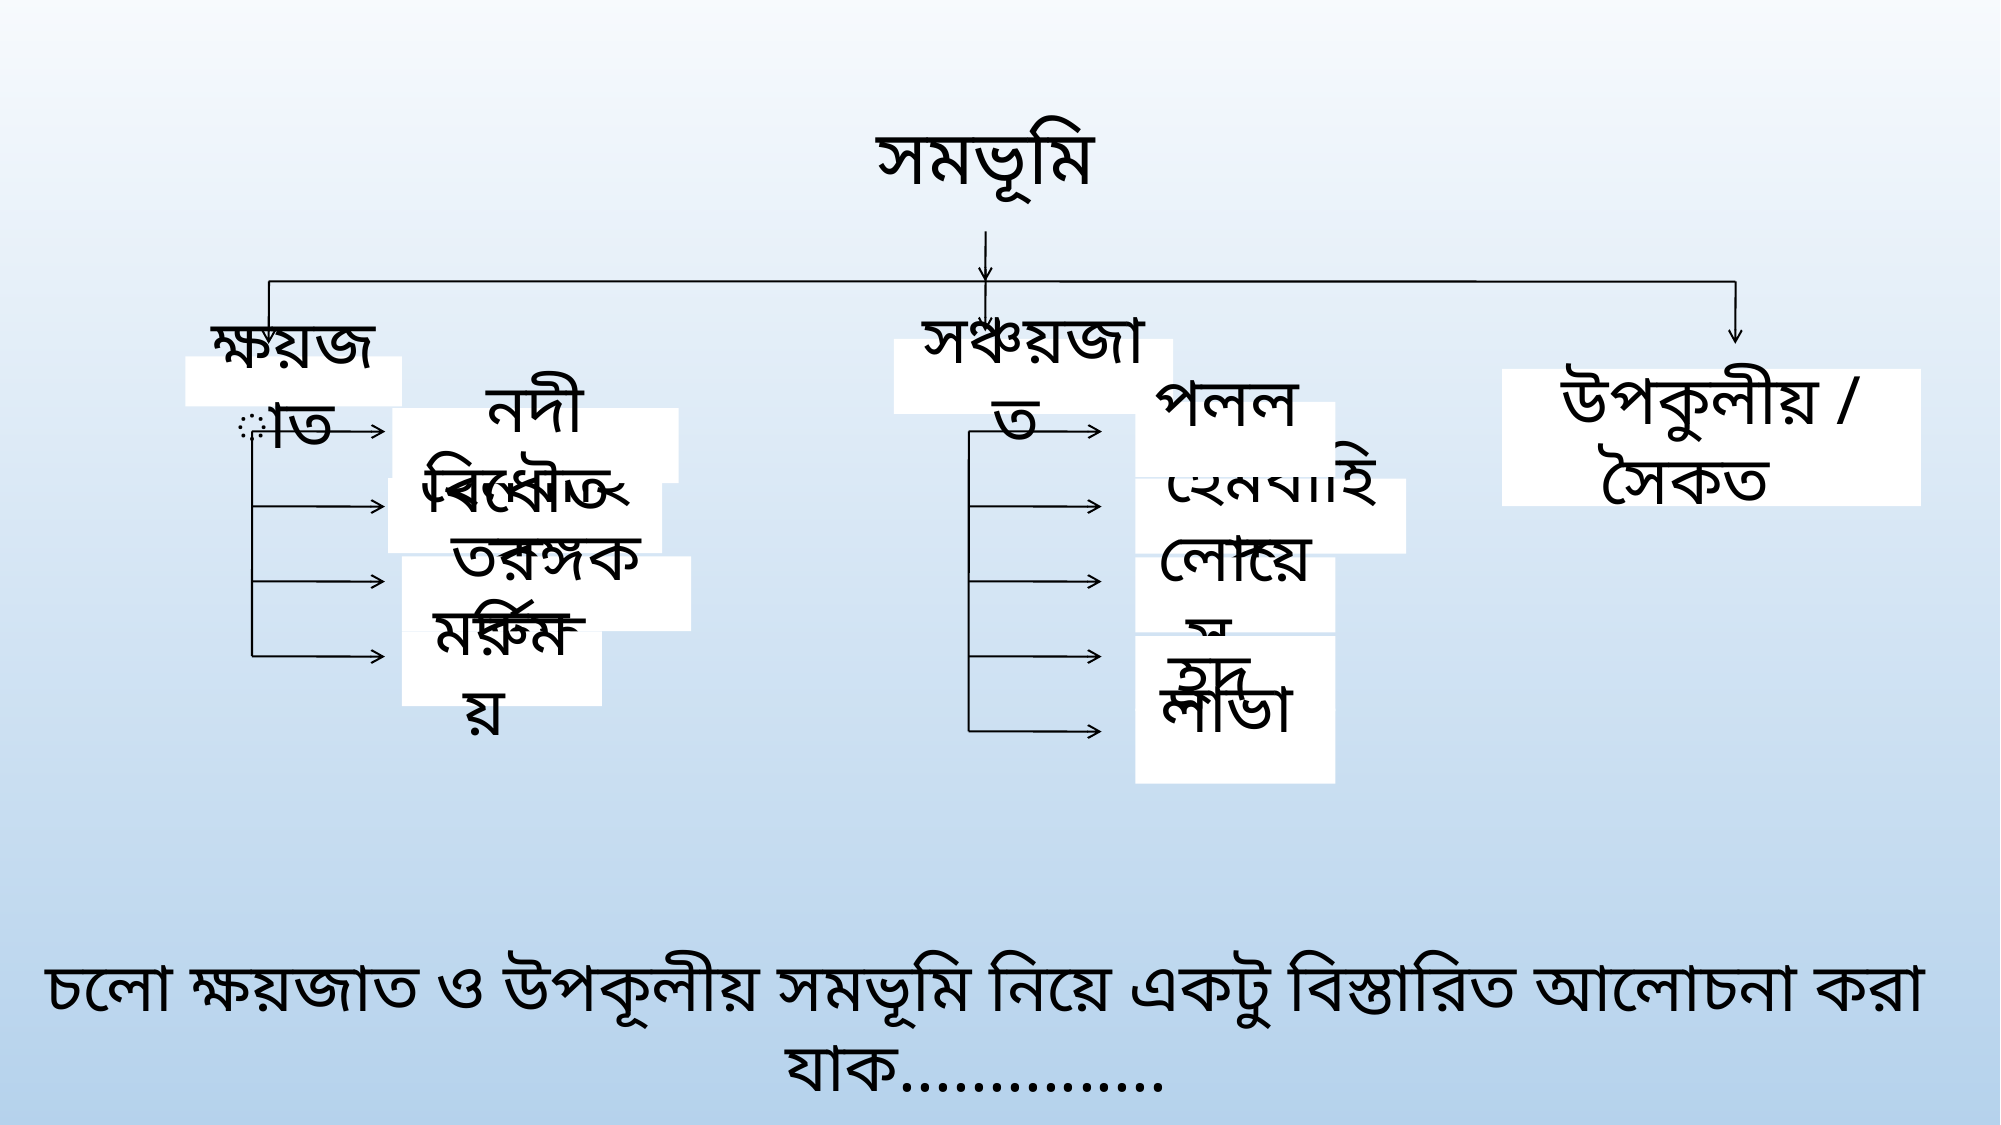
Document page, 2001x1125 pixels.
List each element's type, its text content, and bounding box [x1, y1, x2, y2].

text_box উপকুলীয় / সৈকত [1501, 368, 1922, 507]
text_box হৈমবাহিক [1134, 478, 1407, 555]
text_box ক্ষয়জাত [184, 355, 403, 407]
text_box নদী বিধৌত [391, 407, 680, 484]
list সমভূমি [858, 112, 1113, 226]
text_box মরুময় [401, 630, 603, 707]
text_box লাভা [1134, 708, 1336, 785]
text_box সঞ্চয়জাত [893, 338, 1174, 415]
text_box হ্রদ [1134, 635, 1336, 708]
text_box চলো ক্ষয়জাত ও উপকূলীয় সমভূমি নিয়ে একটু বিস্তারিত আলোচনা করা যাক............... [0, 949, 2000, 1101]
text_box লোয়েস [1134, 556, 1336, 633]
text_box হৈমবাহিক [387, 477, 663, 554]
text_box তরঙ্গকর্তিত [401, 555, 692, 632]
text_box পলল [1134, 401, 1336, 478]
